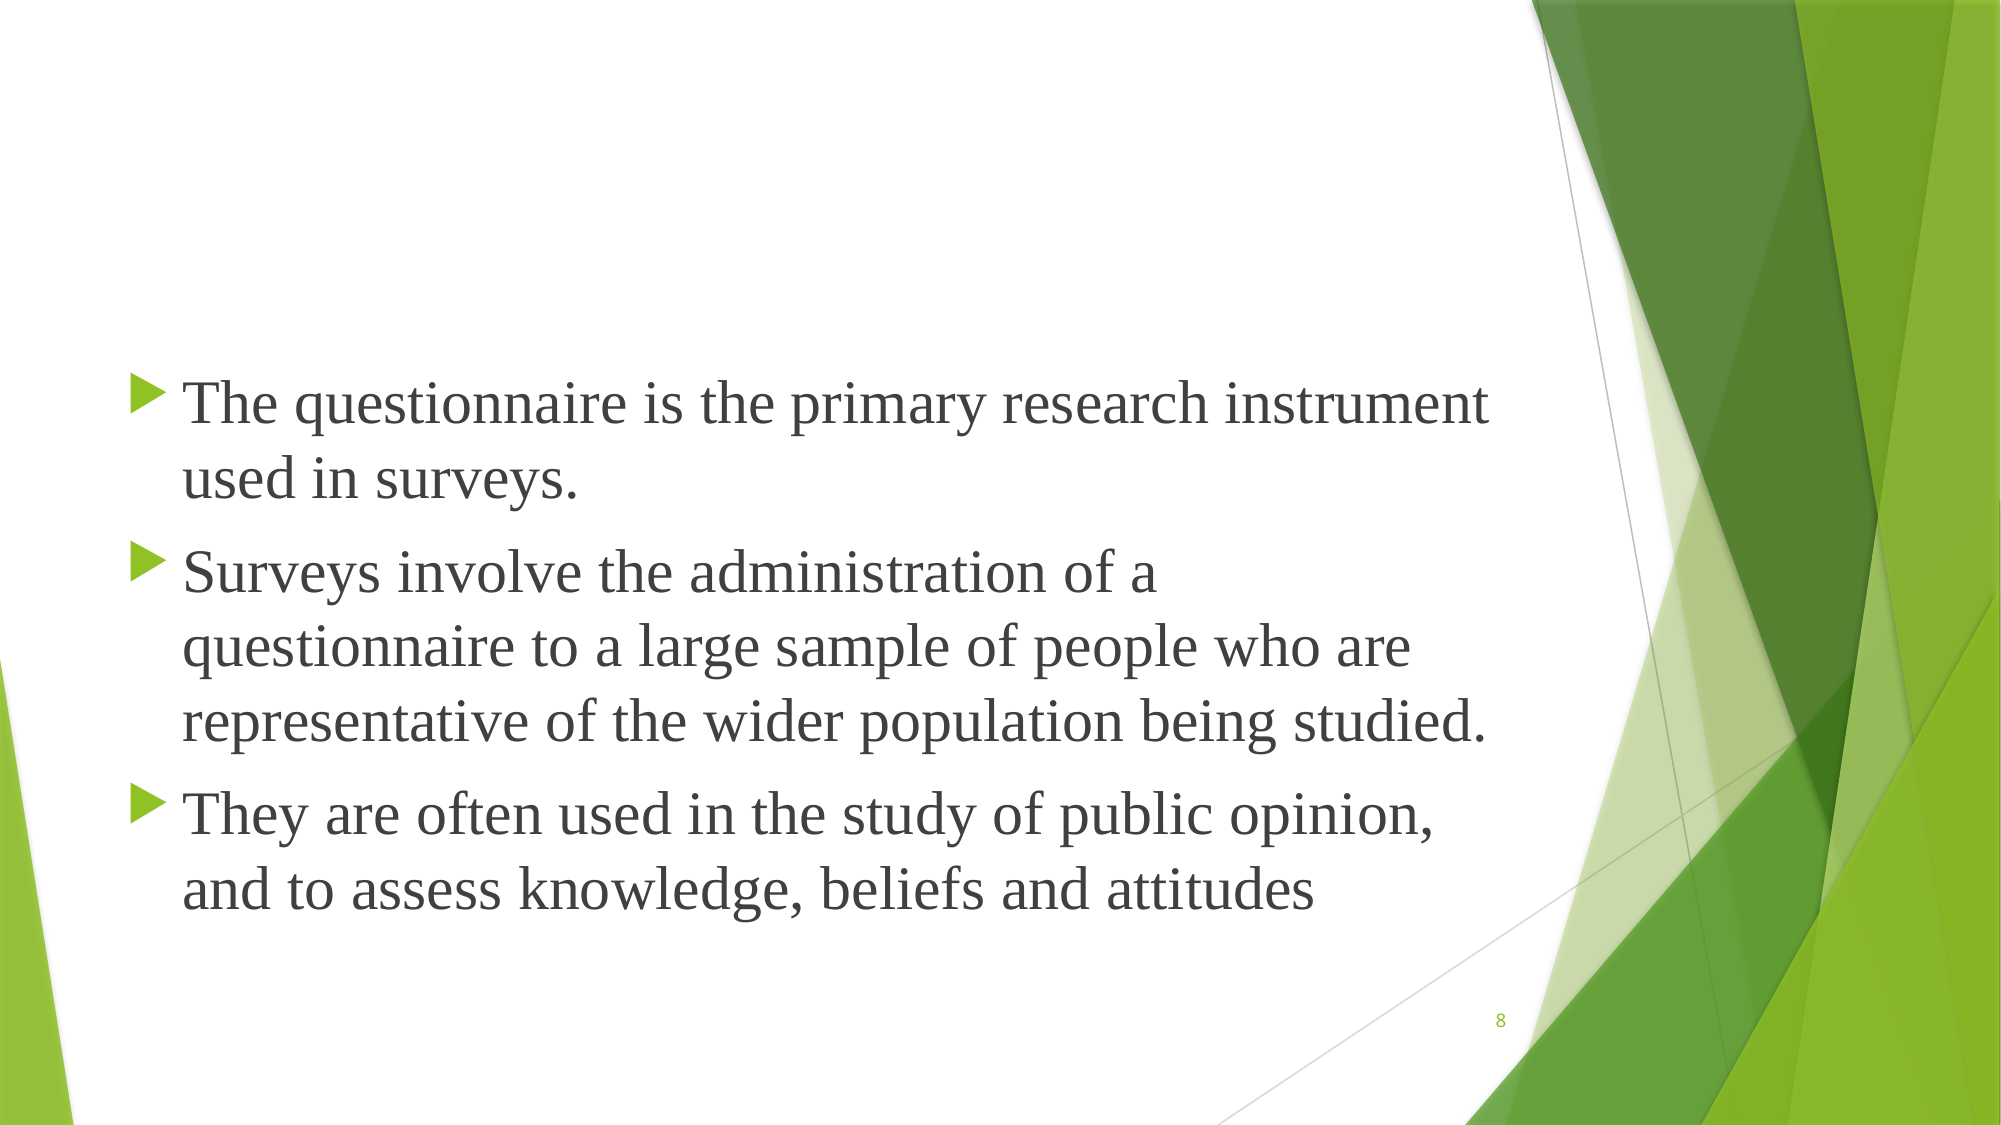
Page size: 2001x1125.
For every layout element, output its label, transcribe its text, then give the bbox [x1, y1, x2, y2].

slide_number 8 [1409, 991, 1522, 1051]
list The questionnaire is the primary research instrument used in surveys. Surveys involve the administration of a questionnaire to a large sample of people who are representative of the wider population being studied. They are often used in the study of public opinion, and to assess knowledge, beliefs and attitudes [111, 354, 1522, 992]
